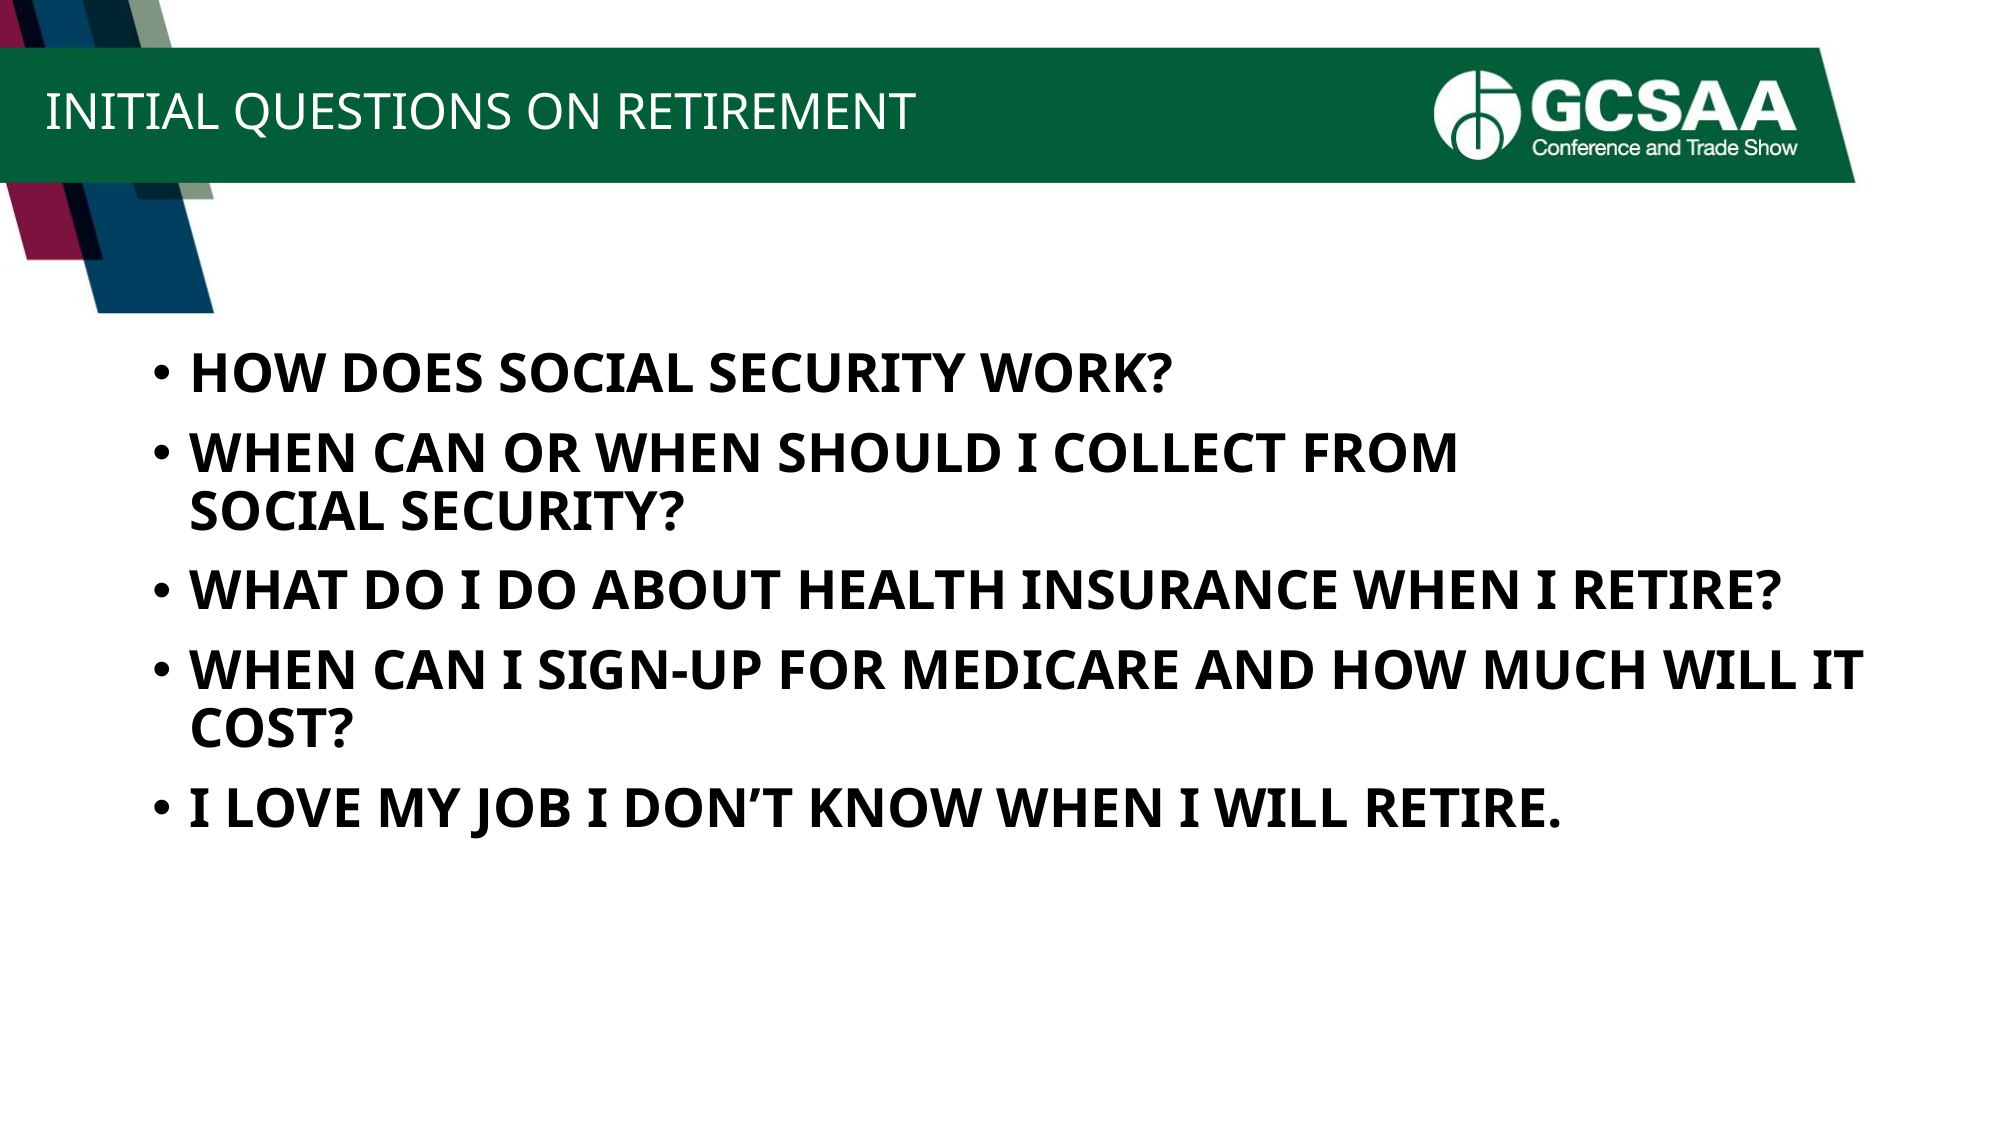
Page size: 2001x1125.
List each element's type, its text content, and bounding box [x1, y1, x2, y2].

title INITIAL QUESTIONS ON RETIREMENT [30, 52, 1413, 175]
picture [0, 0, 1903, 323]
list HOW DOES SOCIAL SECURITY WORK? WHEN CAN OR WHEN SHOULD I COLLECT FROM SOCIAL SECURITY? WHAT DO I DO ABOUT HEALTH INSURANCE WHEN I RETIRE? WHEN CAN I SIGN-UP FOR MEDICARE AND HOW MUCH WILL IT COST? I LOVE MY JOB I DON’T KNOW WHEN I WILL RETIRE. [137, 338, 1897, 1014]
